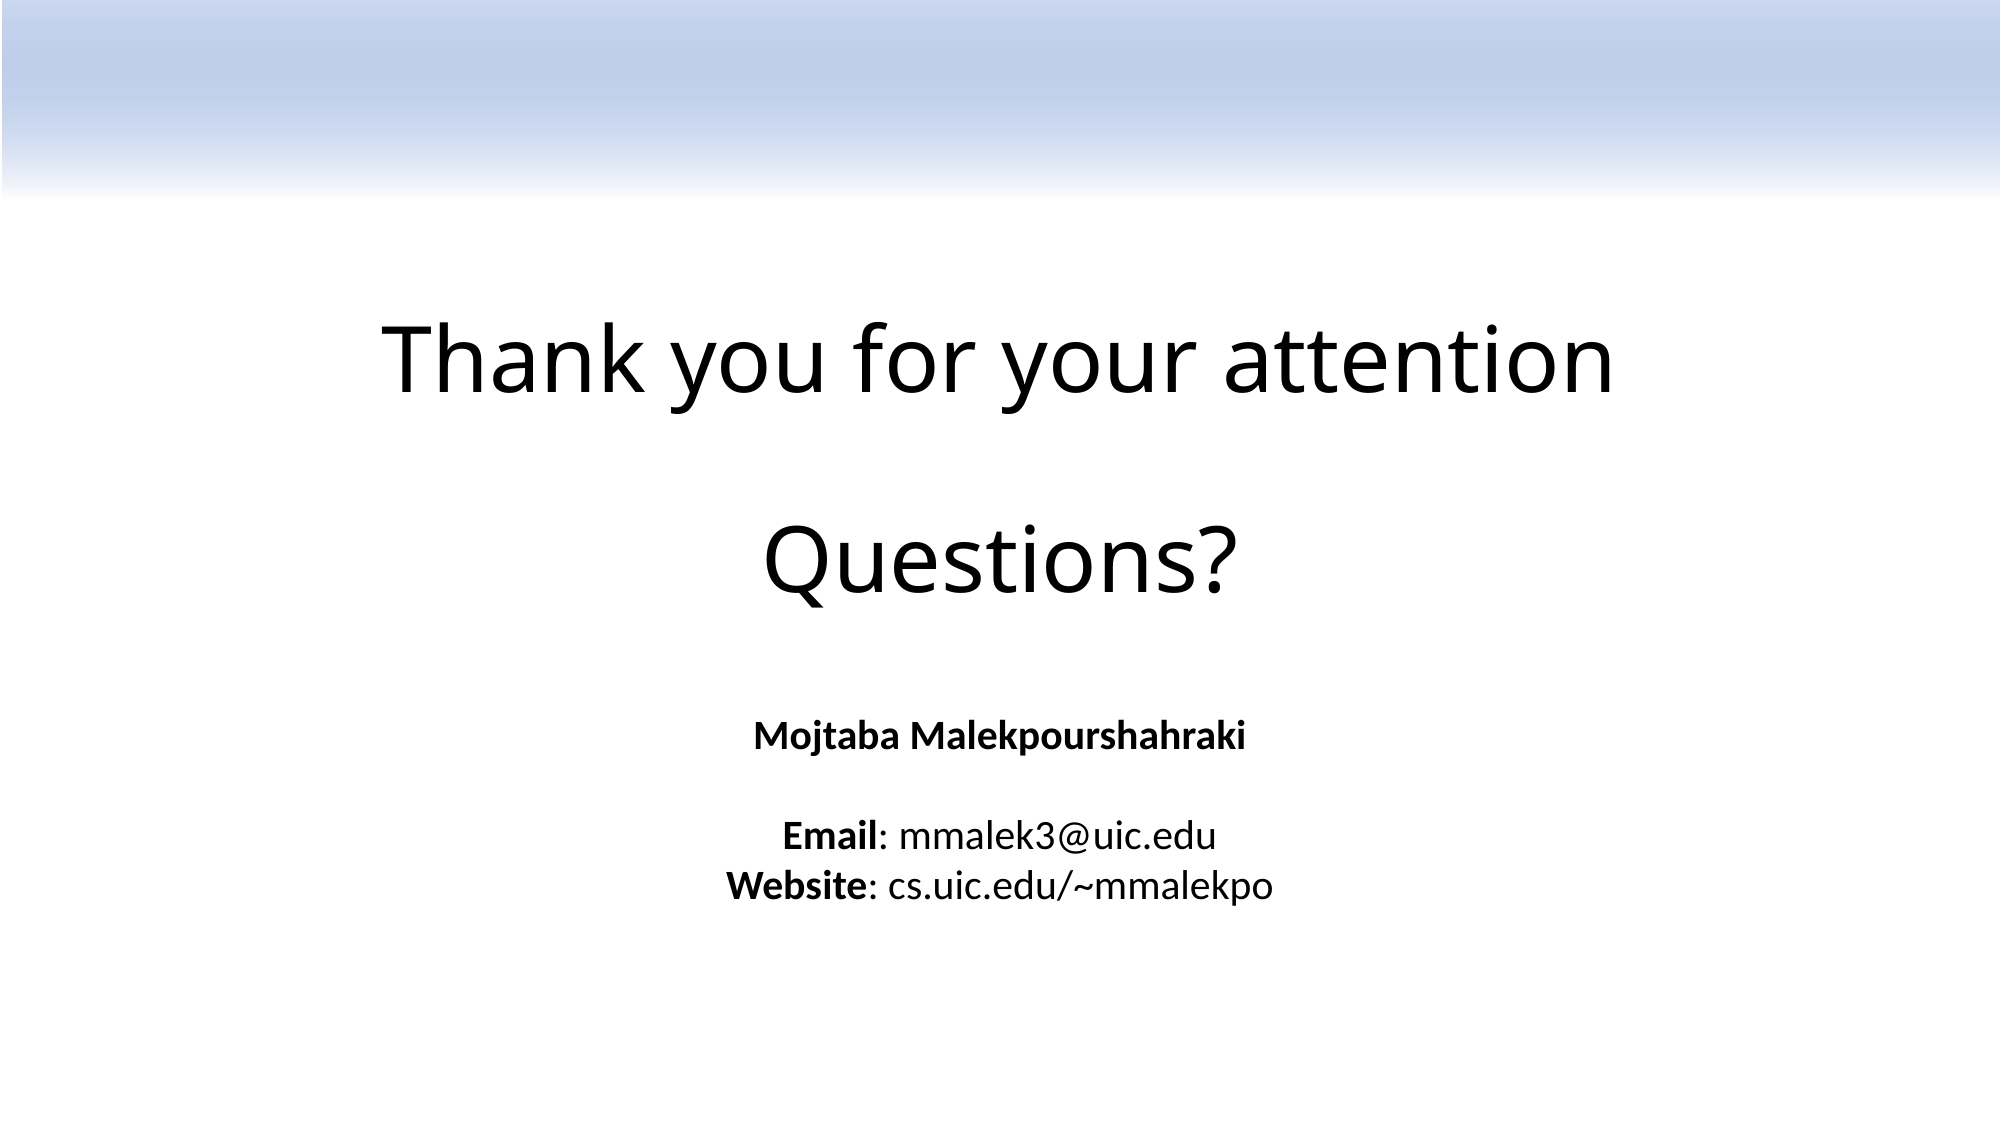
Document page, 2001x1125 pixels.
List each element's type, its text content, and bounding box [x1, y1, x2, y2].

text_box Mojtaba Malekpourshahraki Email: mmalek3@uic.edu Website: cs.uic.edu/~mmalekpo [711, 700, 1289, 916]
text_box Questions? [73, 501, 1927, 624]
title Thank you for your attention [73, 301, 1927, 425]
